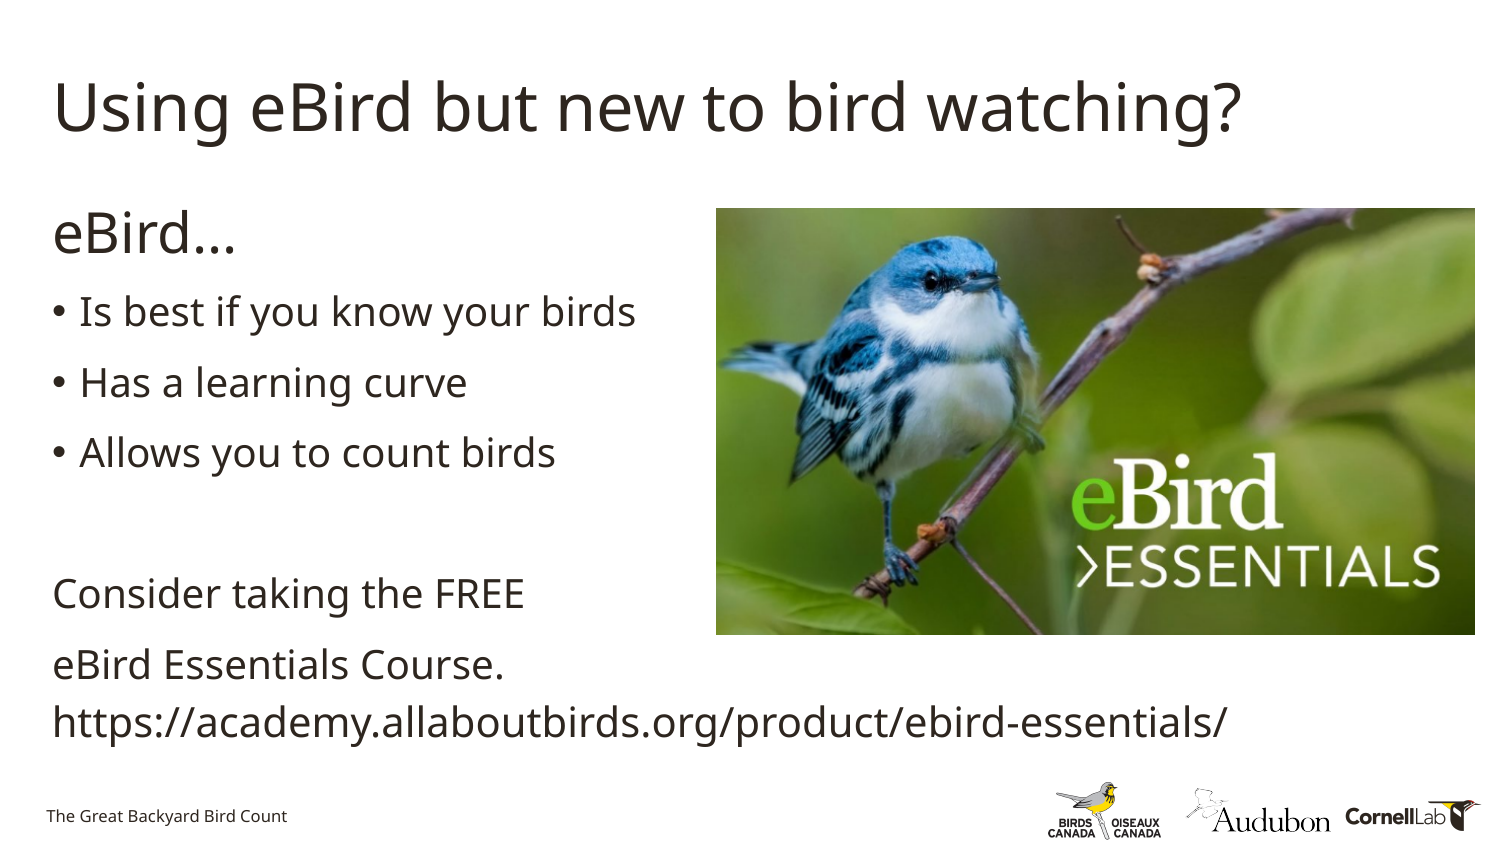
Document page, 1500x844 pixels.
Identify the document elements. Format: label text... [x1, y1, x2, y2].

list eBird... Is best if you know your birds Has a learning curve Allows you to count birds Consider taking the FREE eBird Essentials Course. [37, 179, 717, 688]
picture [1342, 795, 1485, 836]
picture [716, 208, 1475, 635]
list The Great Backyard Bird Count [46, 800, 683, 836]
picture [1185, 788, 1331, 832]
text_box https://academy.allaboutbirds.org/product/ebird-essentials/ [37, 688, 1348, 754]
title Using eBird but new to bird watching? [37, 0, 1455, 201]
picture [1048, 782, 1161, 840]
